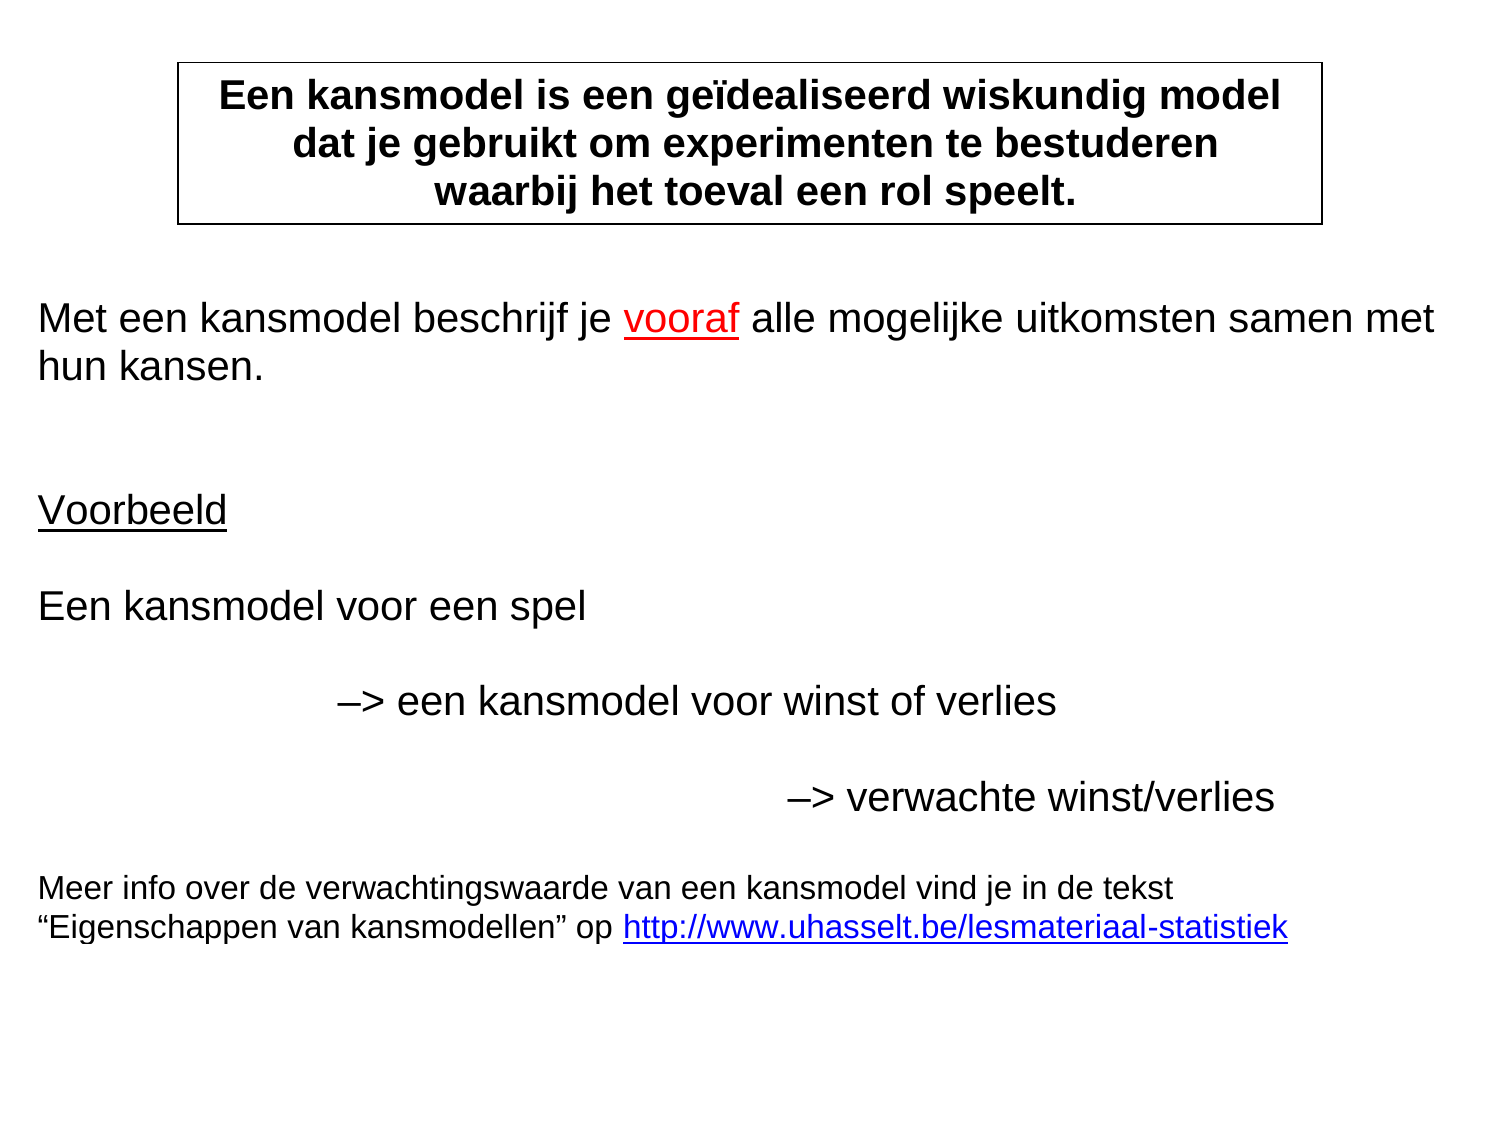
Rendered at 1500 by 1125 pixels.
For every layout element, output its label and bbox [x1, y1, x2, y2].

text_box [37, 54, 1463, 944]
